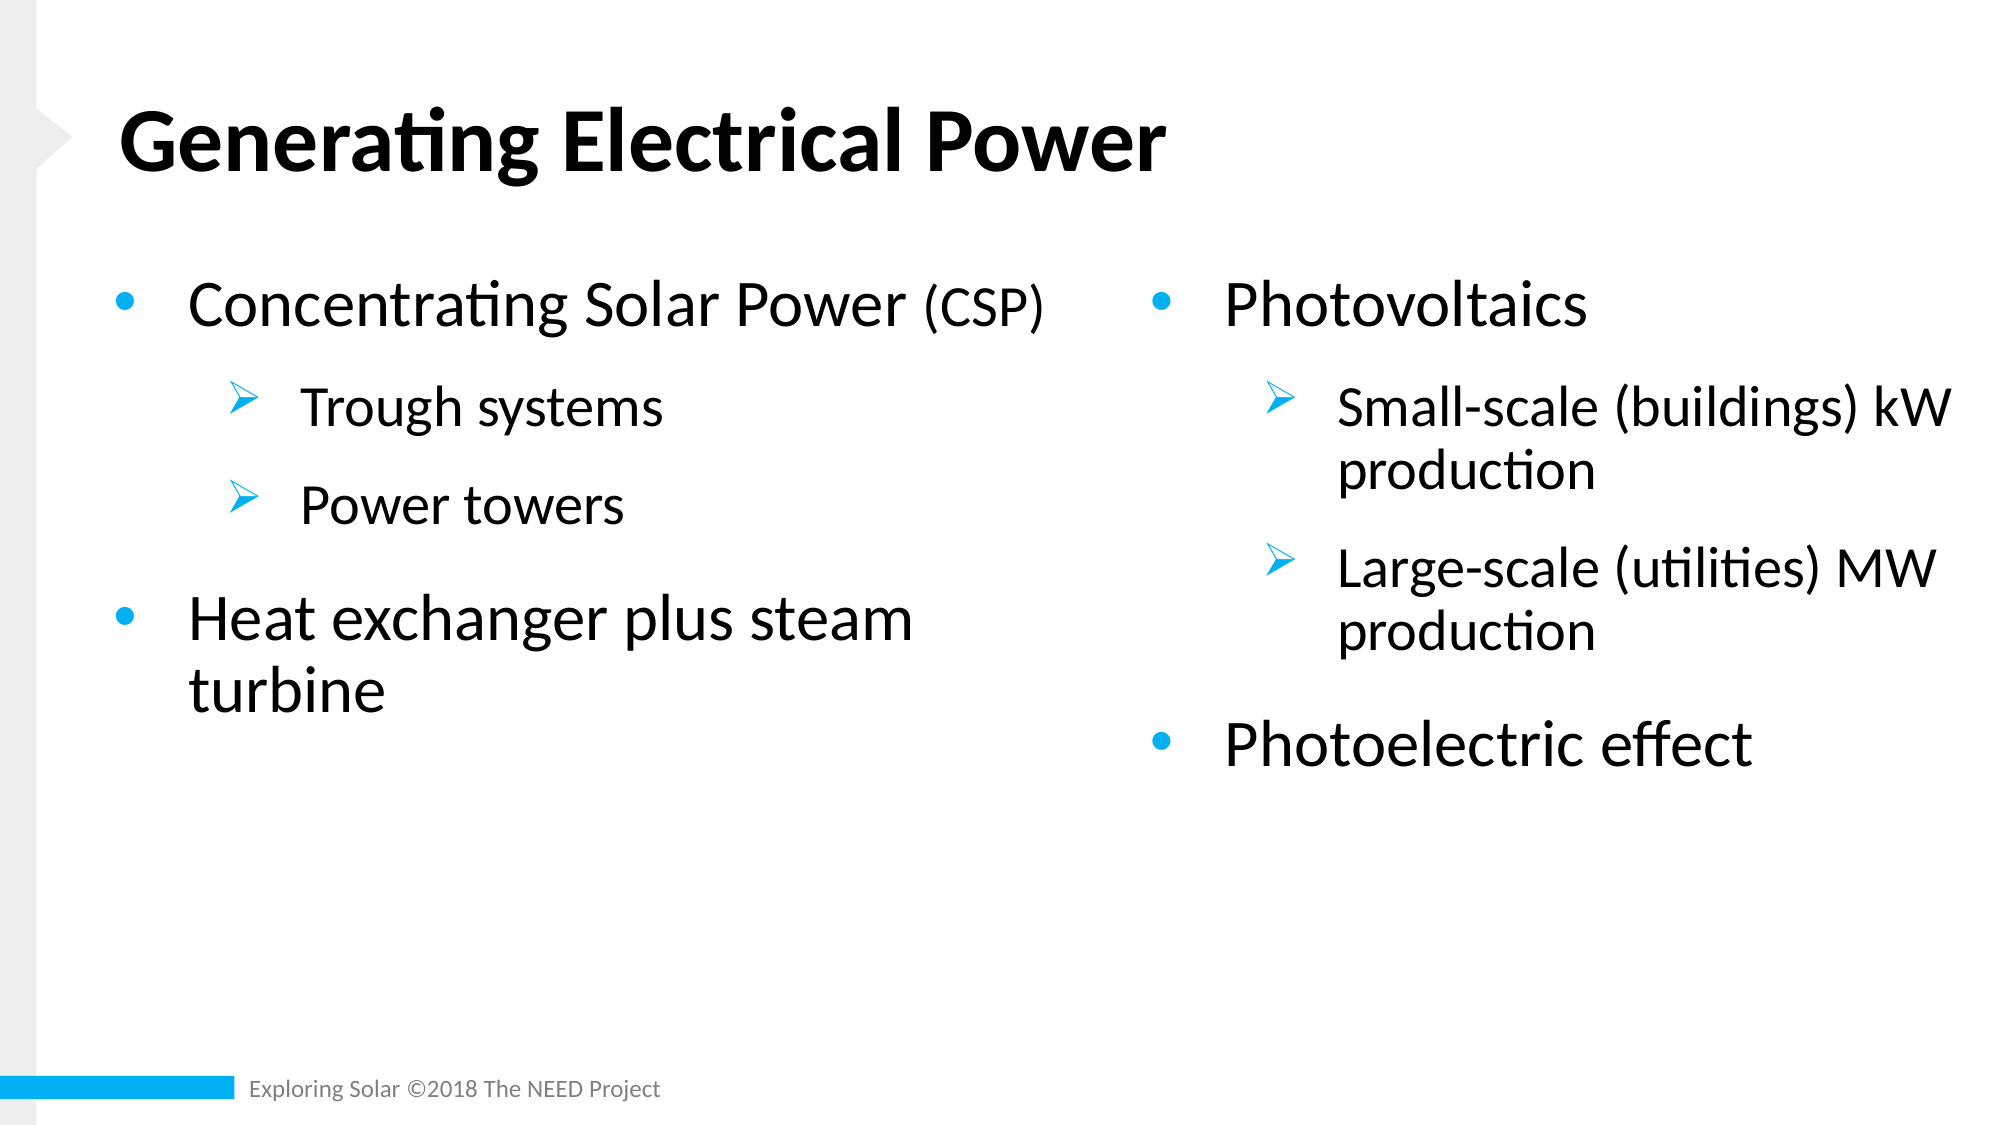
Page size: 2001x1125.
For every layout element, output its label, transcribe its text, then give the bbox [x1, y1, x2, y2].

list Concentrating Solar Power (CSP) Trough systems Power towers Heat exchanger plus steam turbine [98, 261, 1091, 773]
list Photovoltaics Small-scale (buildings) kW production Large-scale (utilities) MW production Photoelectric effect [1134, 261, 1985, 841]
text_box Exploring Solar ©2018 The NEED Project [234, 1065, 683, 1110]
title Generating Electrical Power [104, 67, 1830, 217]
